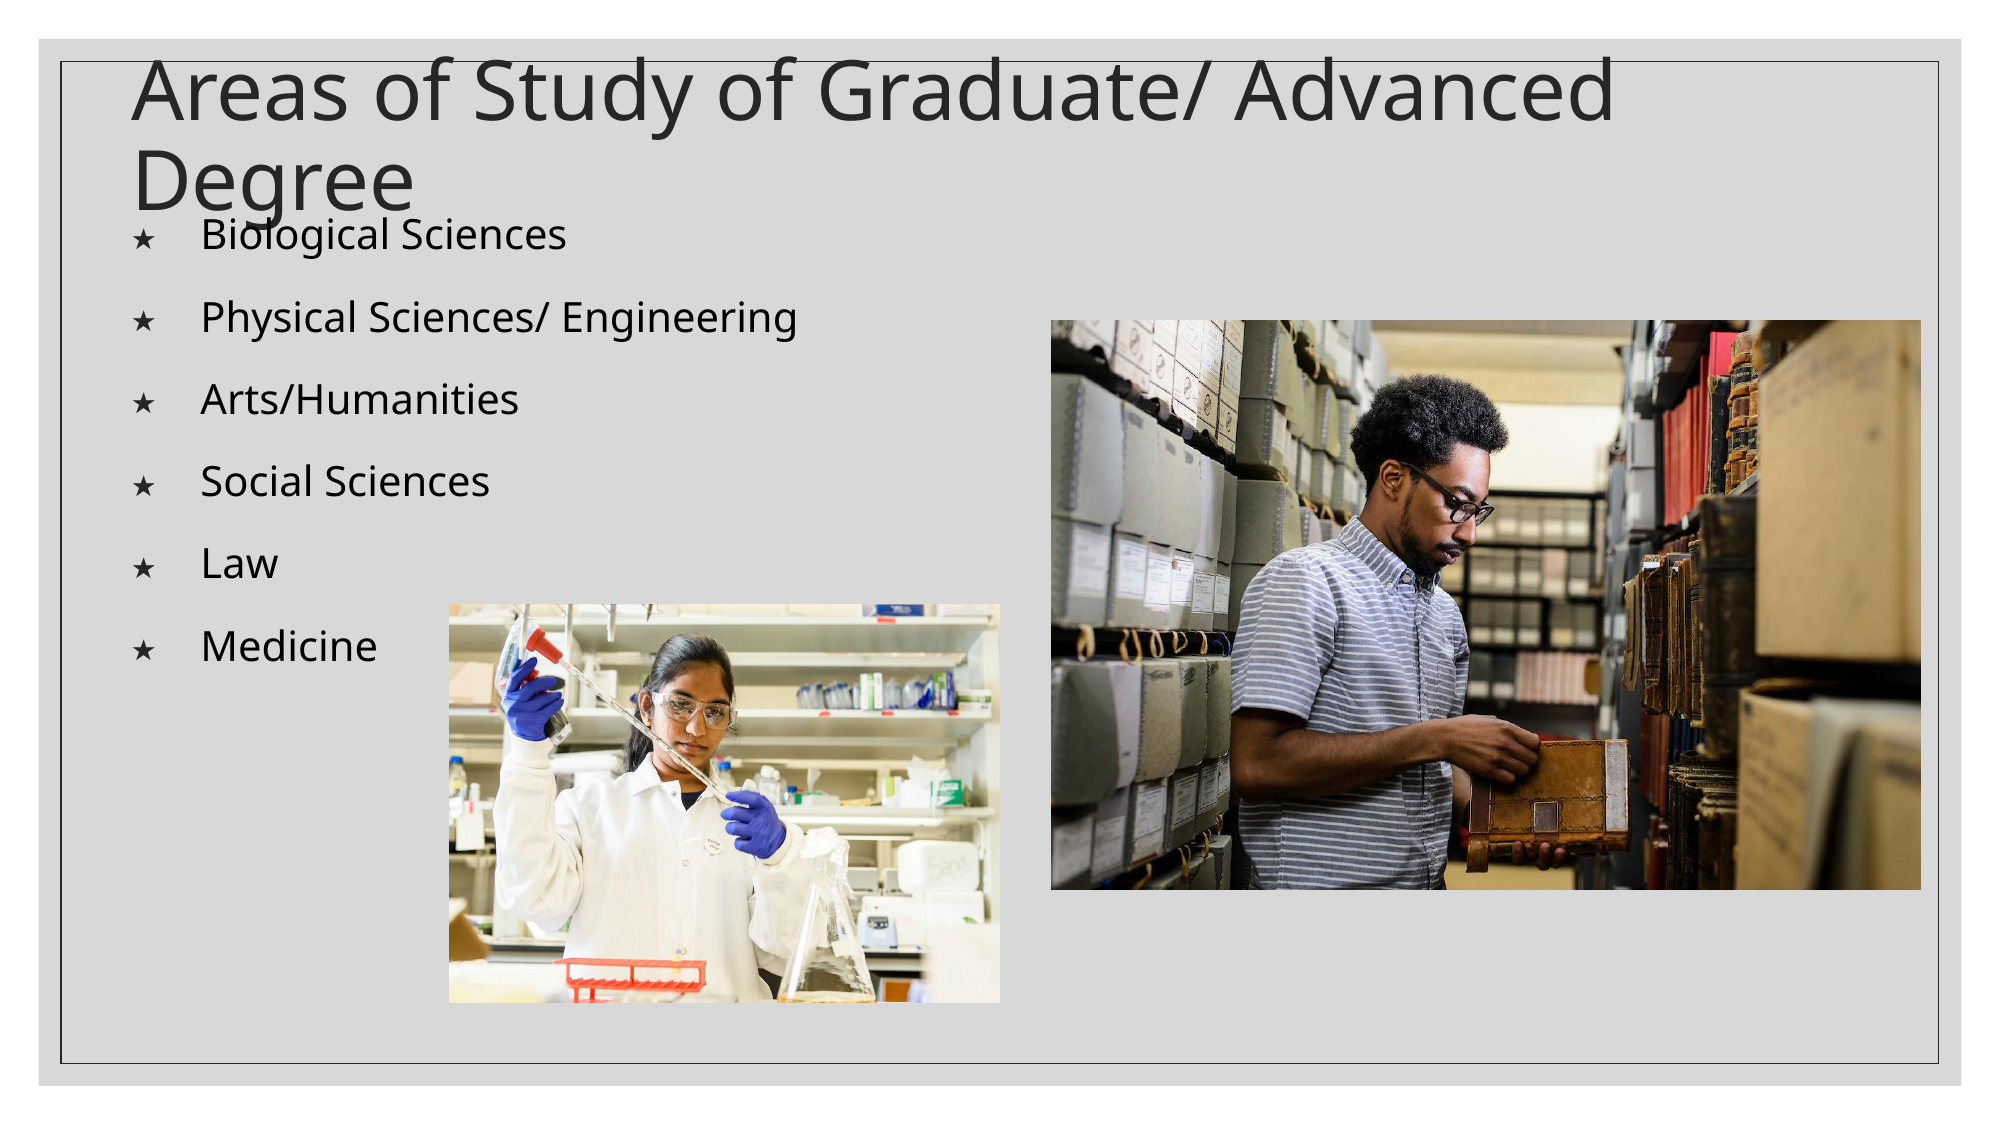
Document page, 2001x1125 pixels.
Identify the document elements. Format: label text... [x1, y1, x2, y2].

title Areas of Study of Graduate/ Advanced Degree [115, 85, 1915, 191]
picture [449, 604, 1001, 1003]
list Biological Sciences Physical Sciences/ Engineering Arts/Humanities Social Sciences Law Medicine [85, 190, 1811, 1020]
picture [1051, 320, 1921, 890]
